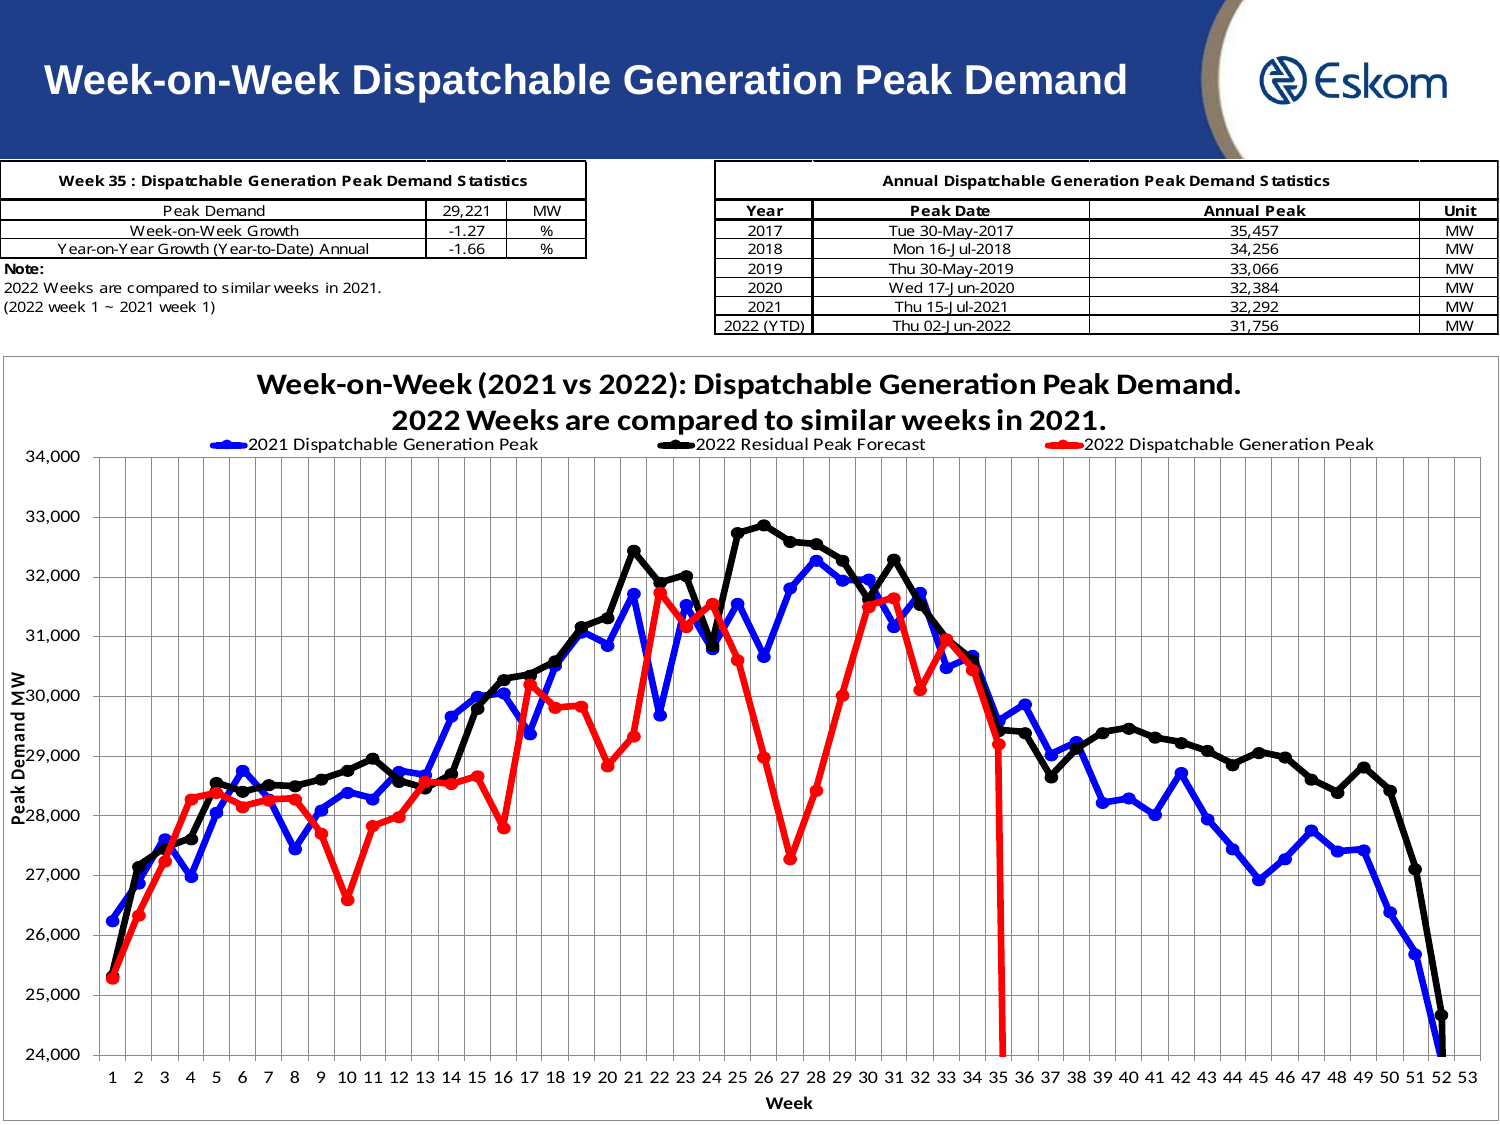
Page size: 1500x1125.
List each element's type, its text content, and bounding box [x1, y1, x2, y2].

picture [1257, 55, 1450, 105]
text_box Week-on-Week Dispatchable Generation Peak Demand [29, 27, 1176, 137]
picture [0, 160, 1500, 1125]
picture [0, 0, 1246, 159]
